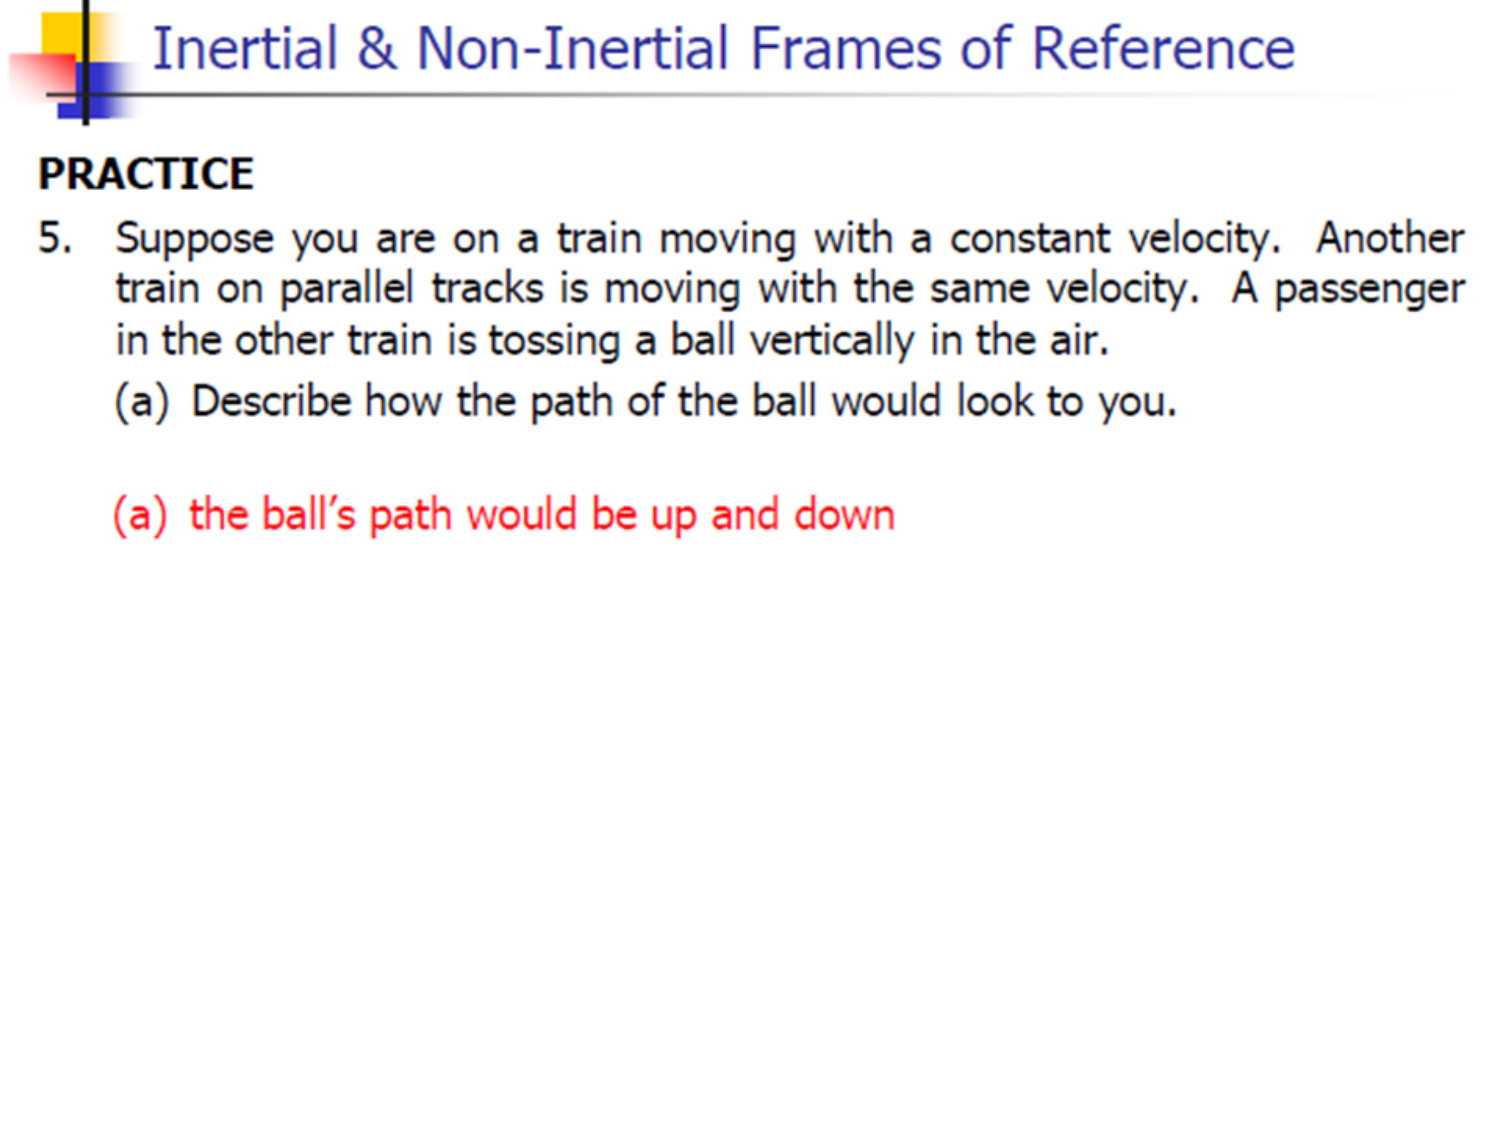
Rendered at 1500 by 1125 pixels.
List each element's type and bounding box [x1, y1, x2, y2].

picture [0, 0, 1500, 571]
